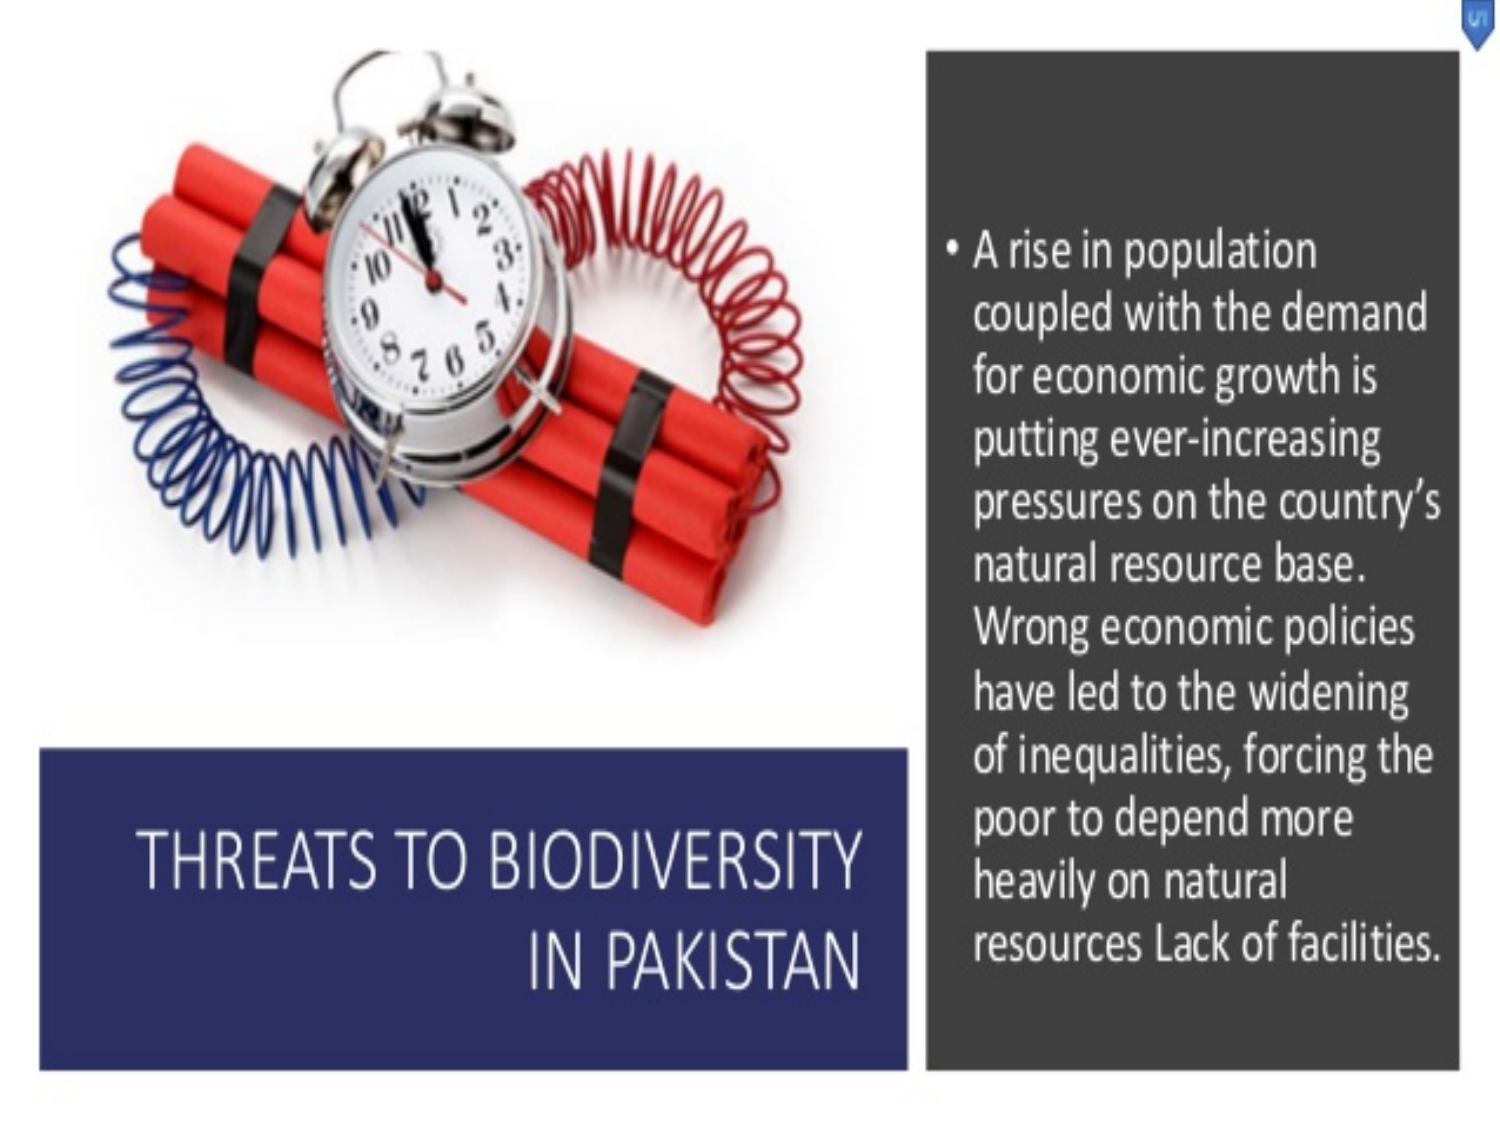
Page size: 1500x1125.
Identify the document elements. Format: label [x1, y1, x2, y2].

list [0, 0, 1500, 1125]
